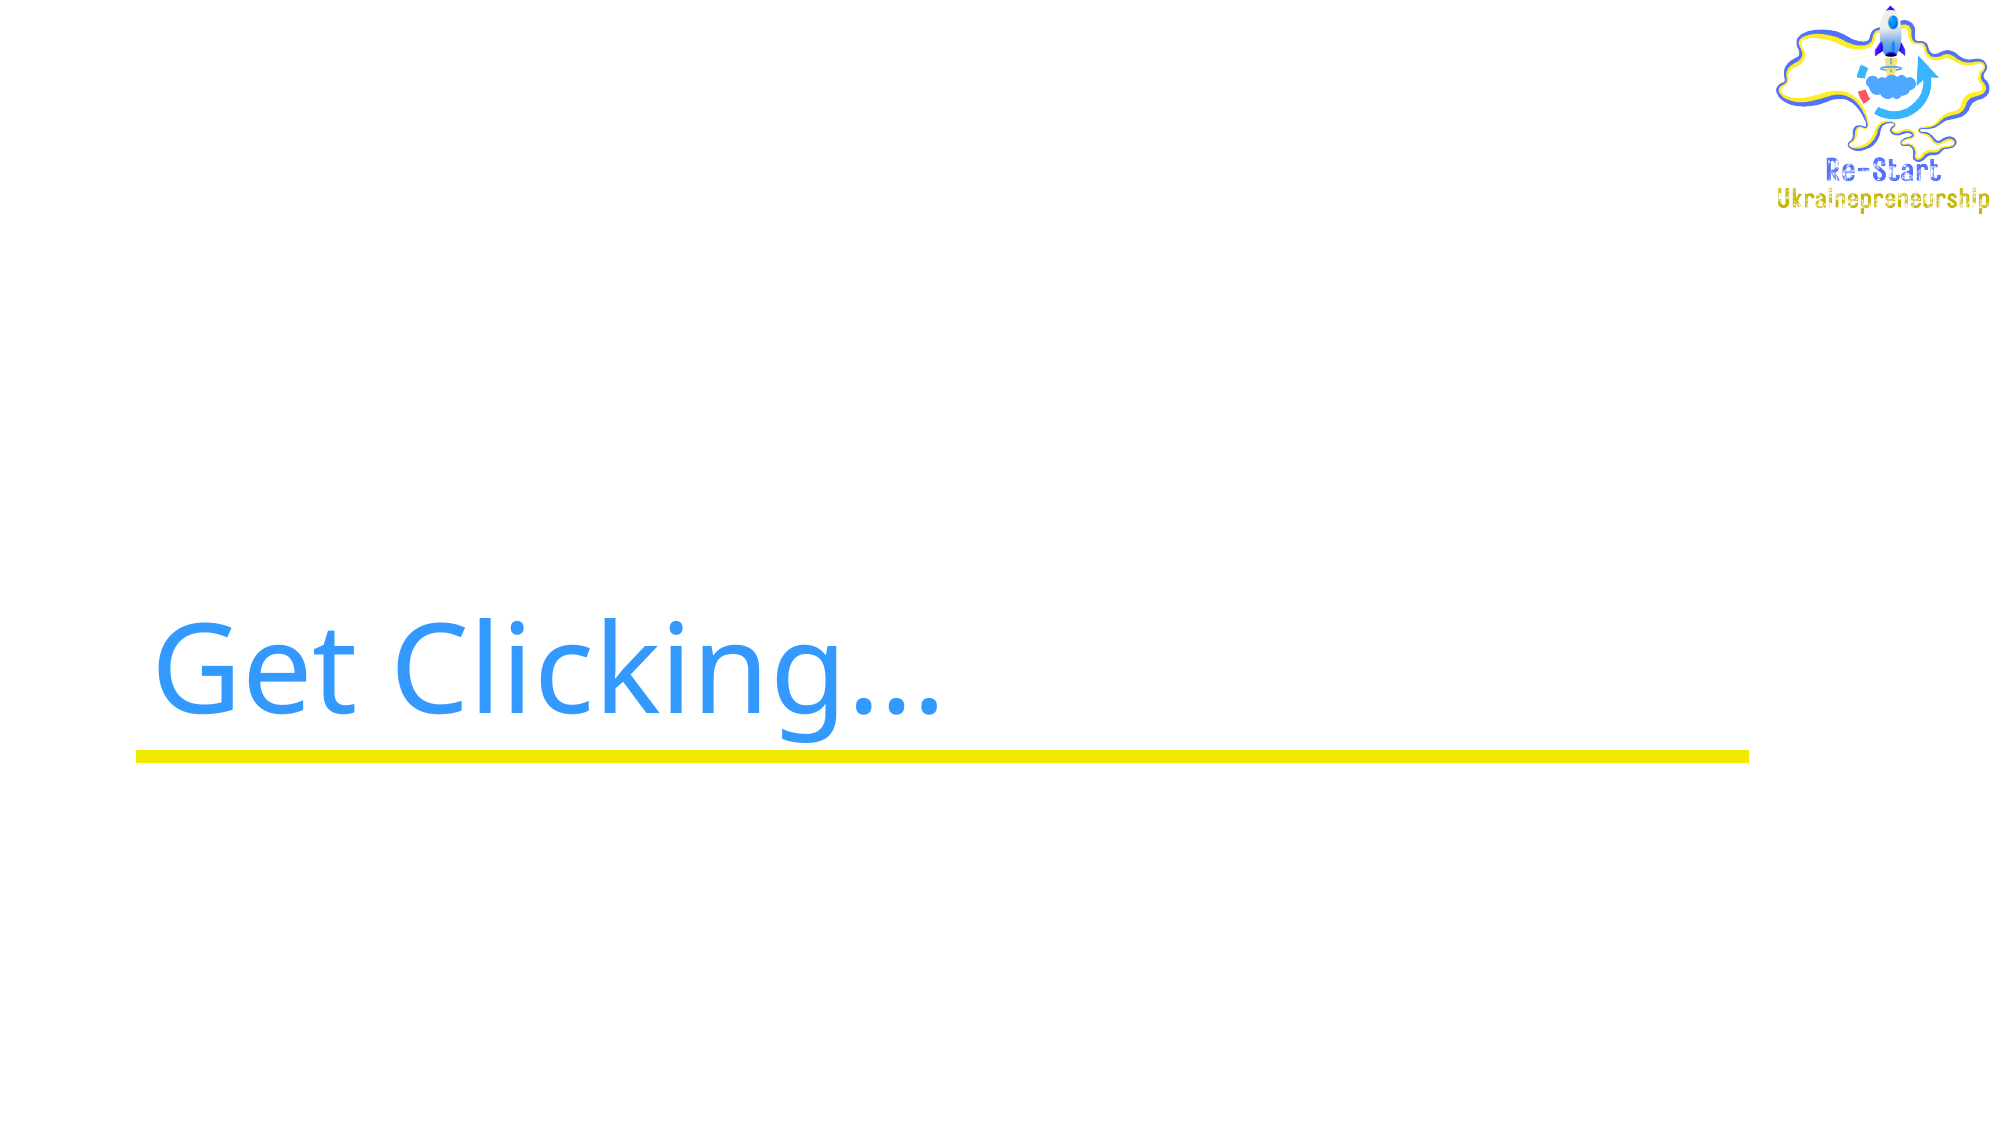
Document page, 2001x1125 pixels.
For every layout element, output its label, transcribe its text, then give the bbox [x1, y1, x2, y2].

title Get Clicking… [136, 280, 1862, 749]
picture [1776, 5, 1990, 218]
